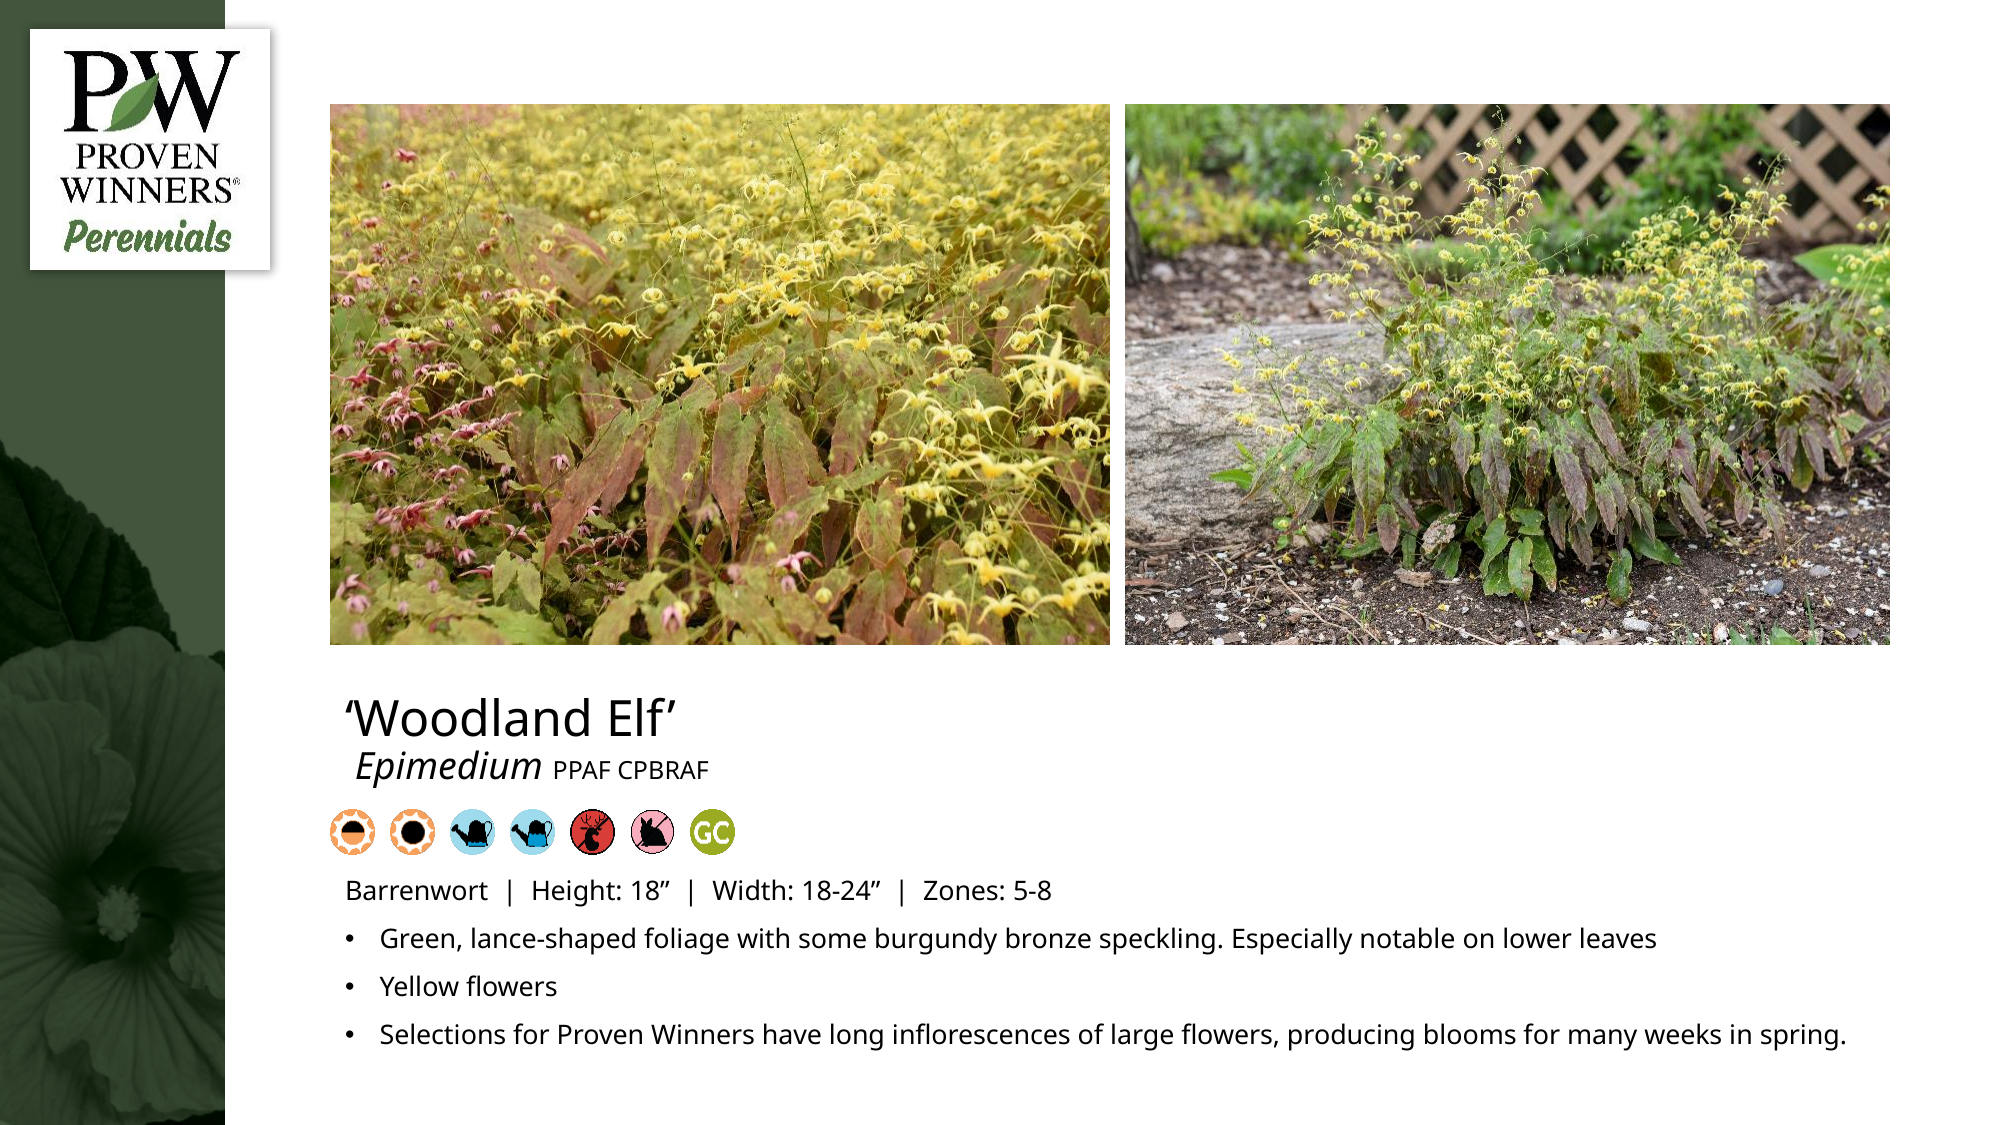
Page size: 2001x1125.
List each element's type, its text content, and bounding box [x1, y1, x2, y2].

picture [329, 104, 1111, 646]
picture [569, 809, 616, 856]
picture [689, 809, 736, 856]
picture [389, 809, 435, 856]
picture [629, 809, 676, 856]
picture [509, 809, 556, 856]
picture [0, 0, 271, 1125]
title ‘Woodland Elf’ Epimedium PPAF CPBRAF [330, 660, 1890, 795]
picture [329, 809, 376, 856]
picture [449, 809, 496, 856]
list Barrenwort | Height: 18” | Width: 18-24” | Zones: 5-8 Green, lance-shaped foliage with some burgundy bronze speckling. Especially notable on lower leaves​ Yellow flowers​ Selections for Proven Winners have long inflorescences of large flowers, producing blooms for many weeks in spring. [330, 870, 1890, 1080]
picture [1124, 104, 1891, 646]
